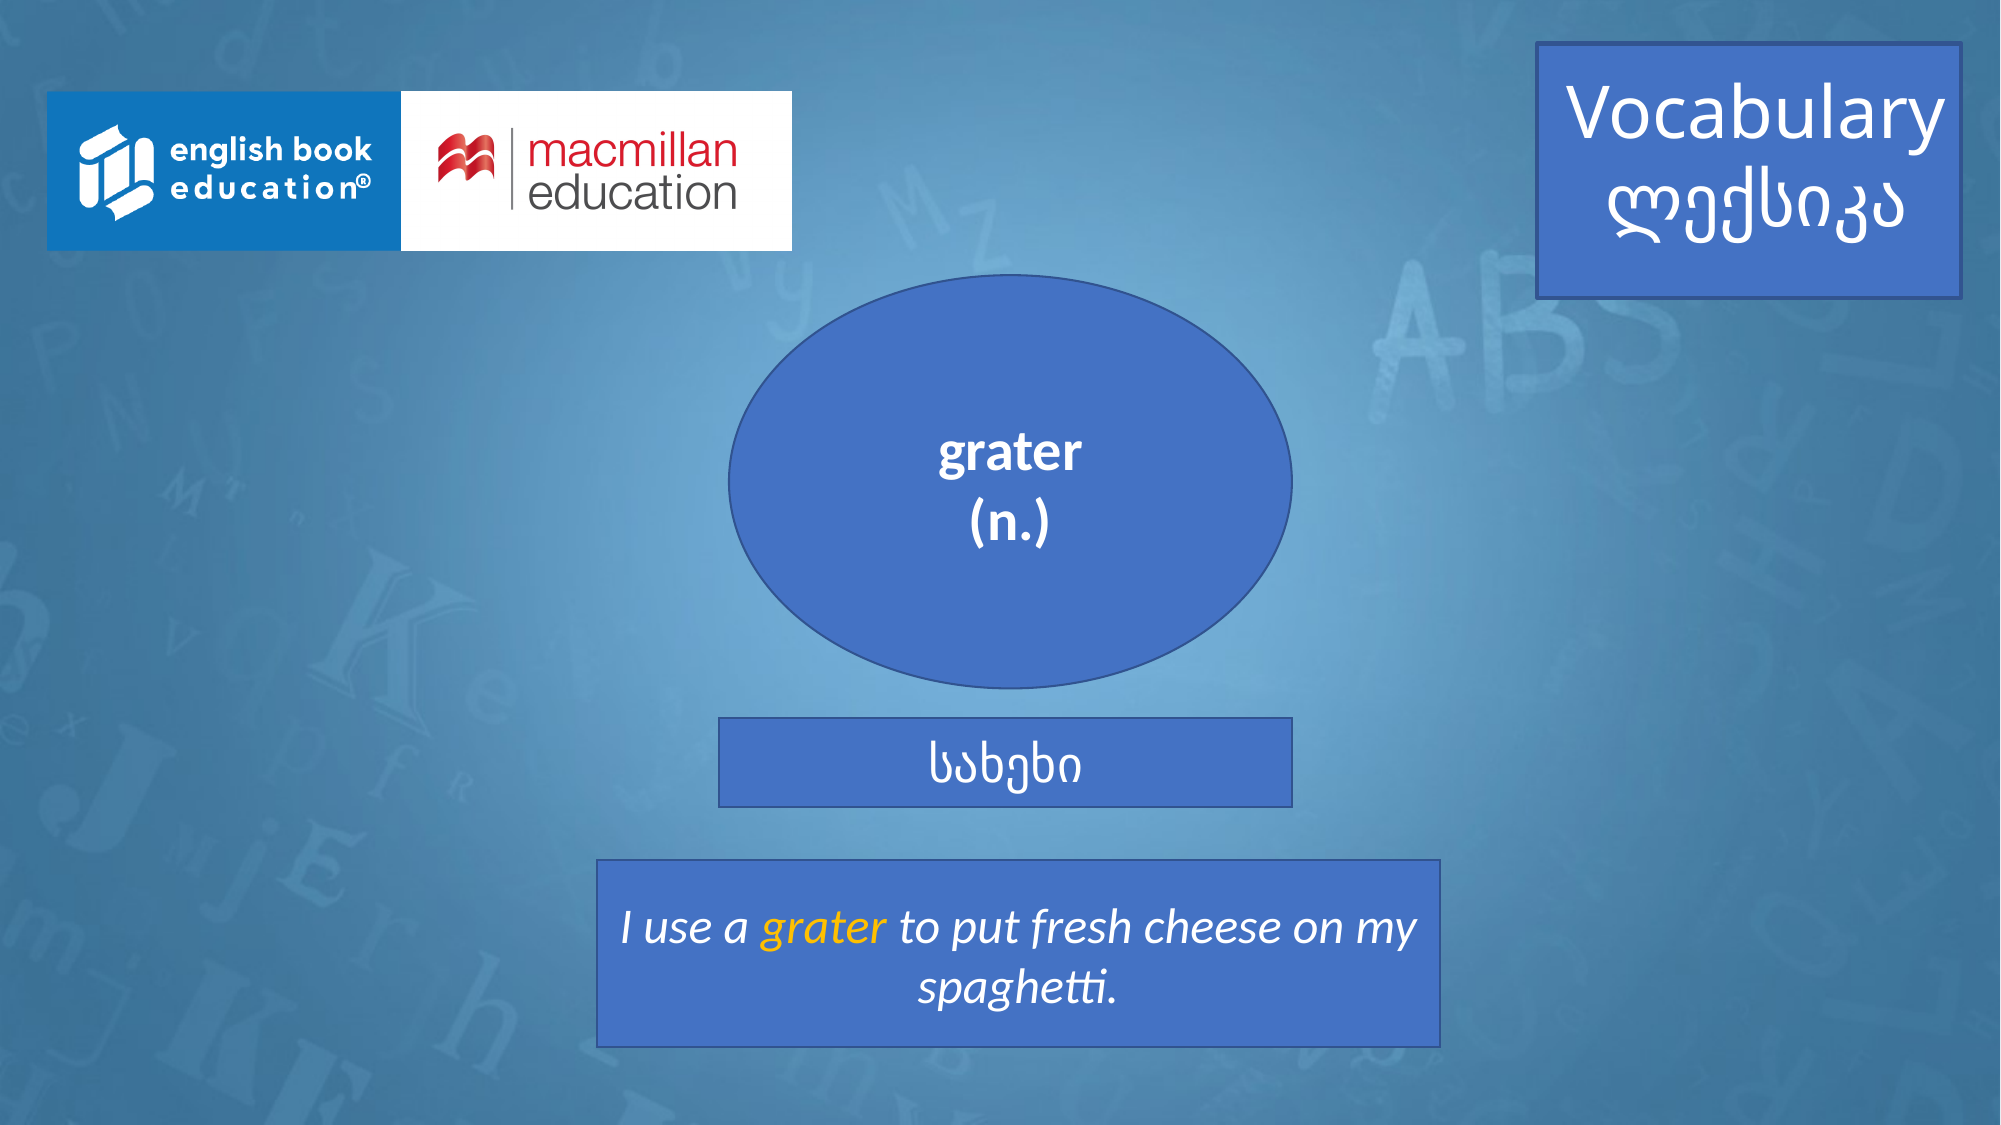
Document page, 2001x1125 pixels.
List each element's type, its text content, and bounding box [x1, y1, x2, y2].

text_box I use a grater to put fresh cheese on my spaghetti. [596, 859, 1440, 1047]
picture [0, 0, 2001, 1125]
text_box Vocabulary ლექსიკა [1512, 58, 2000, 249]
text_box [1535, 249, 1963, 300]
text_box grater (n.) [728, 275, 1292, 689]
text_box სახეხი [719, 717, 1292, 808]
text_box [1535, 41, 1963, 58]
